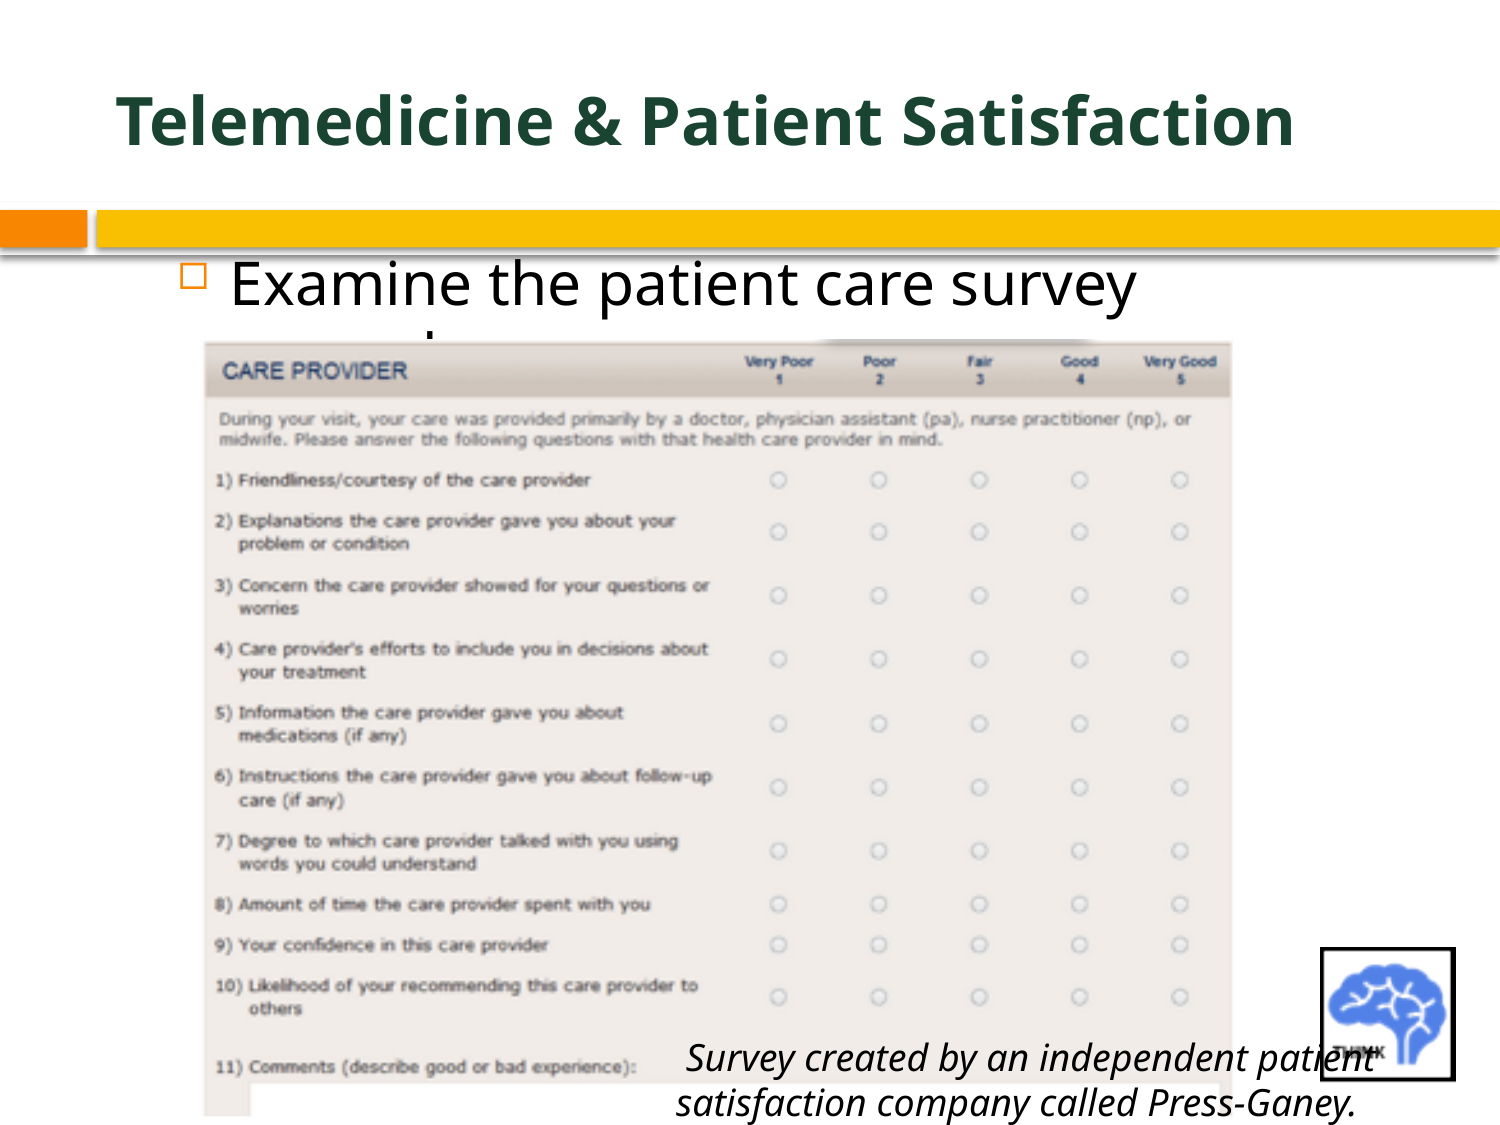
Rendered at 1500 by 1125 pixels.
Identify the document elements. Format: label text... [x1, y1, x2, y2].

text_box Survey created by an independent patient satisfaction company called Press-Ganey. [1242, 1026, 1412, 1125]
picture [1319, 946, 1457, 1088]
list Examine the patient care survey example. [162, 237, 1400, 475]
title Telemedicine & Patient Satisfaction [100, 37, 1438, 200]
picture [199, 339, 1238, 1120]
